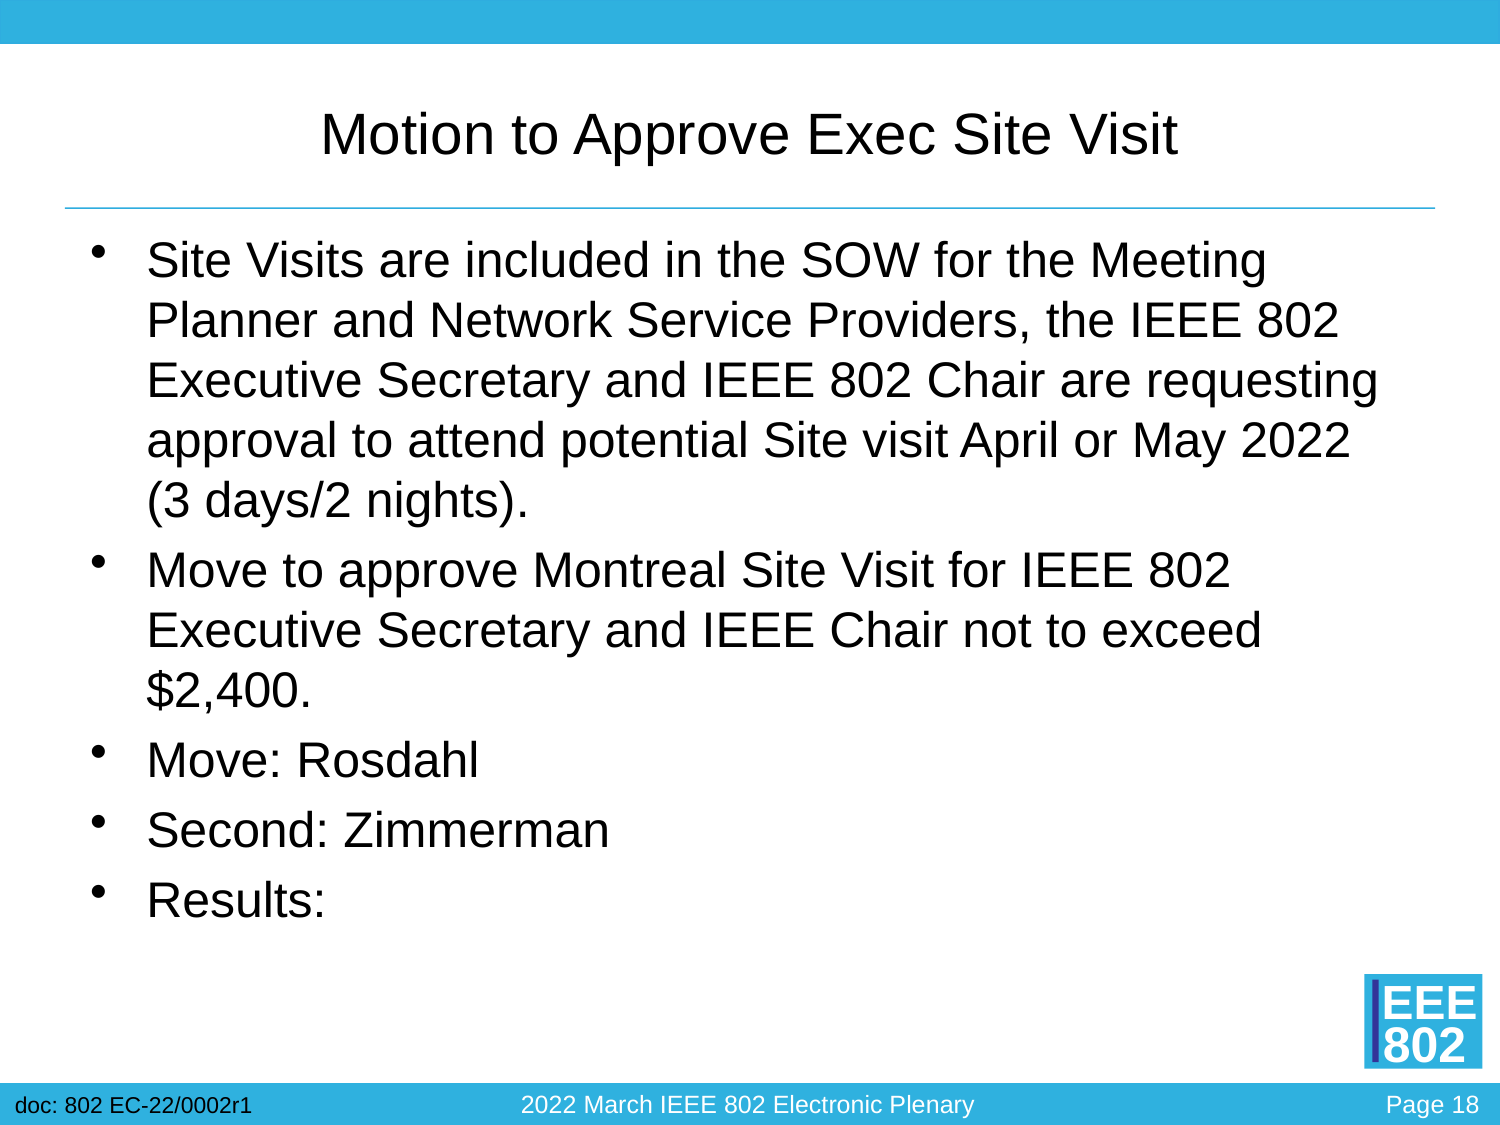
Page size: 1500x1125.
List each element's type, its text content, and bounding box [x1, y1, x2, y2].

list Site Visits are included in the SOW for the Meeting Planner and Network Service Providers, the IEEE 802 Executive Secretary and IEEE 802 Chair are requesting approval to attend potential Site visit April or May 2022 (3 days/2 nights). Move to approve Montreal Site Visit for IEEE 802 Executive Secretary and IEEE Chair not to exceed $2,400. Move: Rosdahl Second: Zimmerman Results: [75, 220, 1425, 1038]
title Motion to Approve Exec Site Visit [75, 66, 1425, 197]
